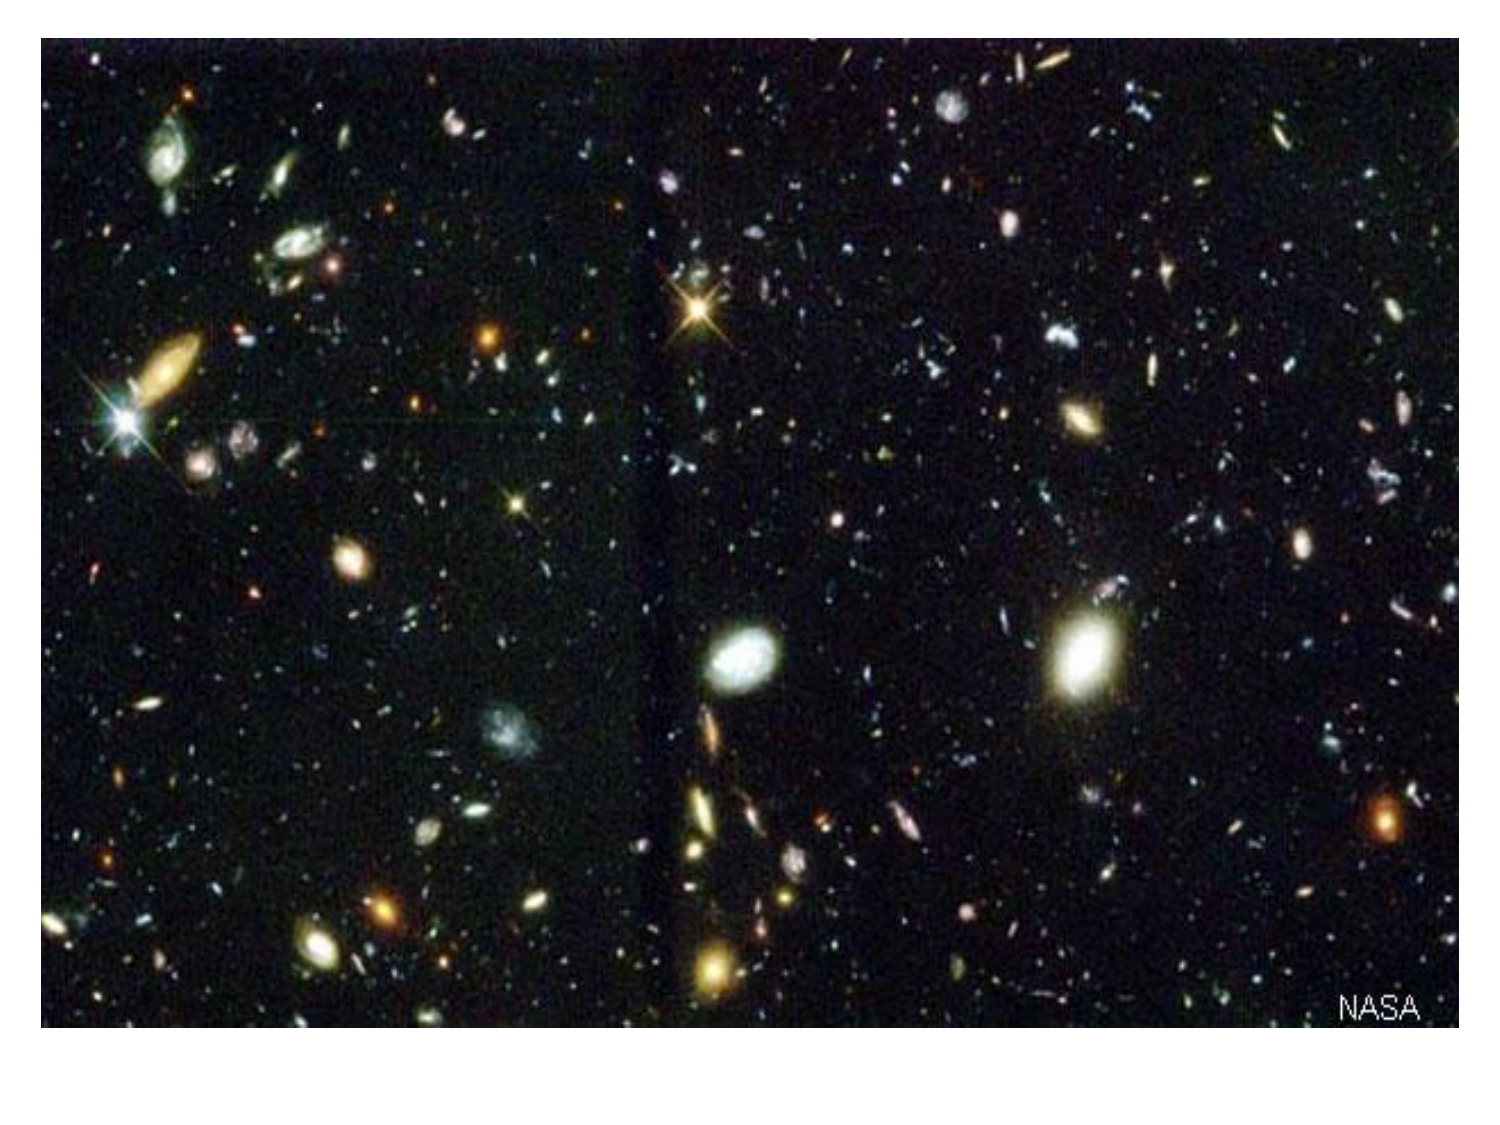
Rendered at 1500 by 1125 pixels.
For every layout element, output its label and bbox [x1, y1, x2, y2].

picture [41, 38, 1459, 1028]
